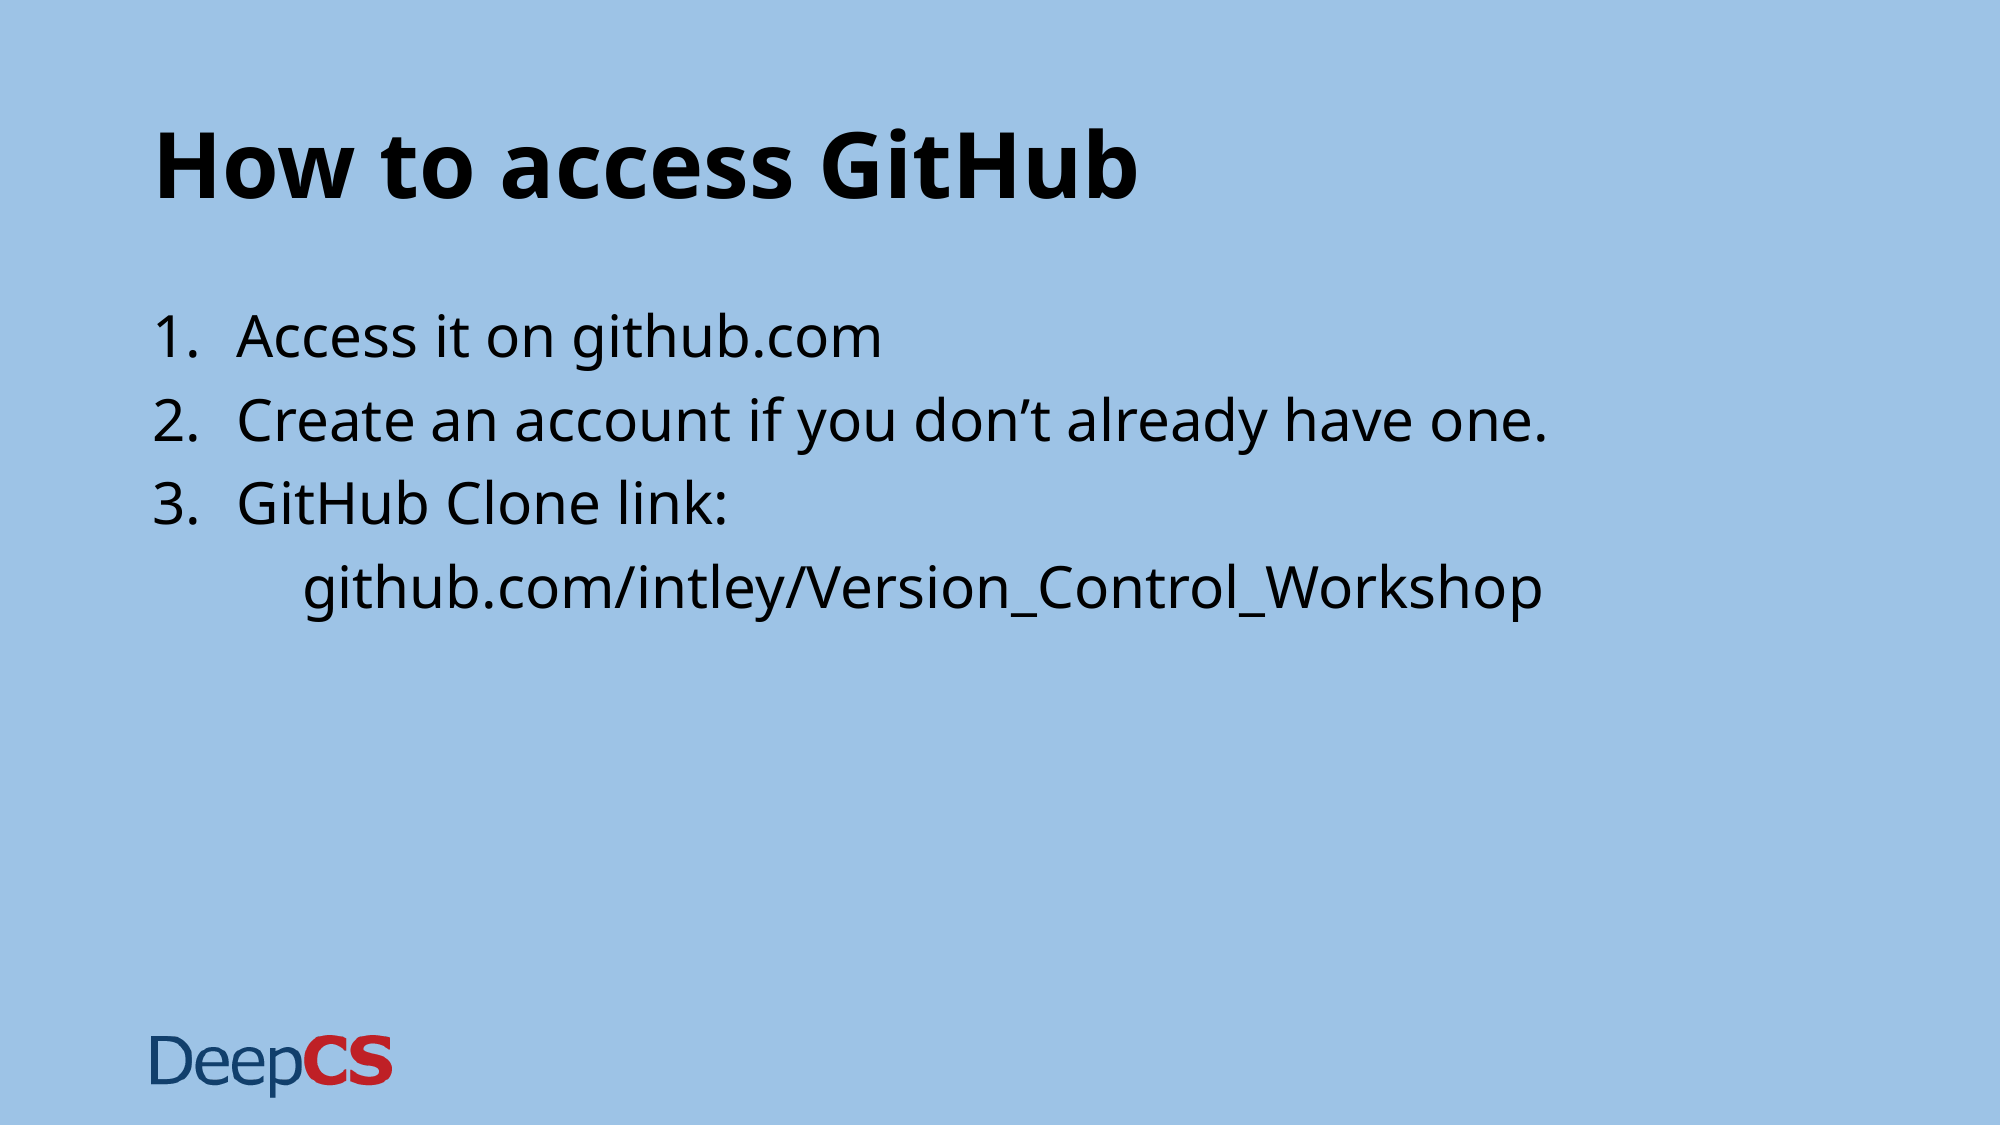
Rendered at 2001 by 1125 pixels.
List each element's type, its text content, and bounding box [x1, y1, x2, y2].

picture [137, 1022, 398, 1109]
title How to access GitHub [137, 59, 1863, 278]
text_box Access it on github.com Create an account if you don’t already have one. GitHub Clone link: github.com/intley/Version_Control_Workshop [137, 299, 1863, 1014]
